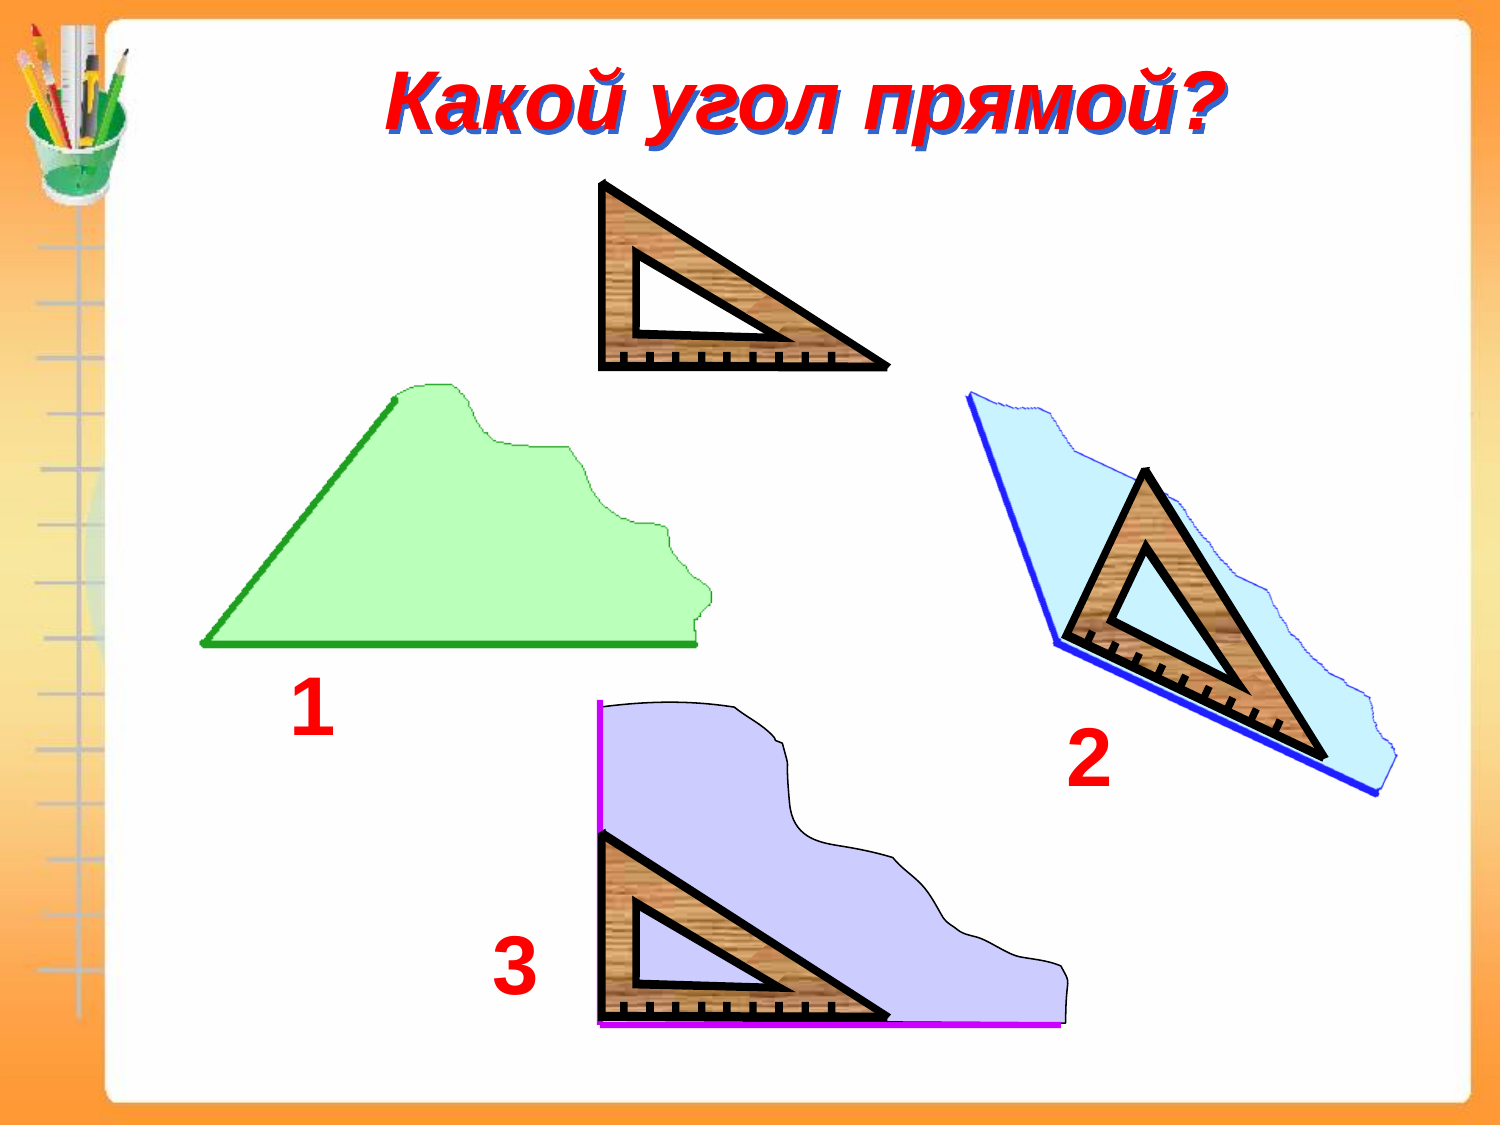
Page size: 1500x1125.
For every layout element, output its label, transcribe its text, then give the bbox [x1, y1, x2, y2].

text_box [599, 699, 1074, 1026]
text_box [587, 824, 901, 1038]
text_box Какой угол прямой? [312, 66, 1300, 154]
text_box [587, 174, 901, 388]
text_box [1074, 512, 1388, 736]
text_box 2 [1078, 744, 1230, 811]
text_box 3 [477, 903, 582, 1019]
text_box 1 [274, 702, 494, 759]
picture [0, 0, 1500, 1125]
